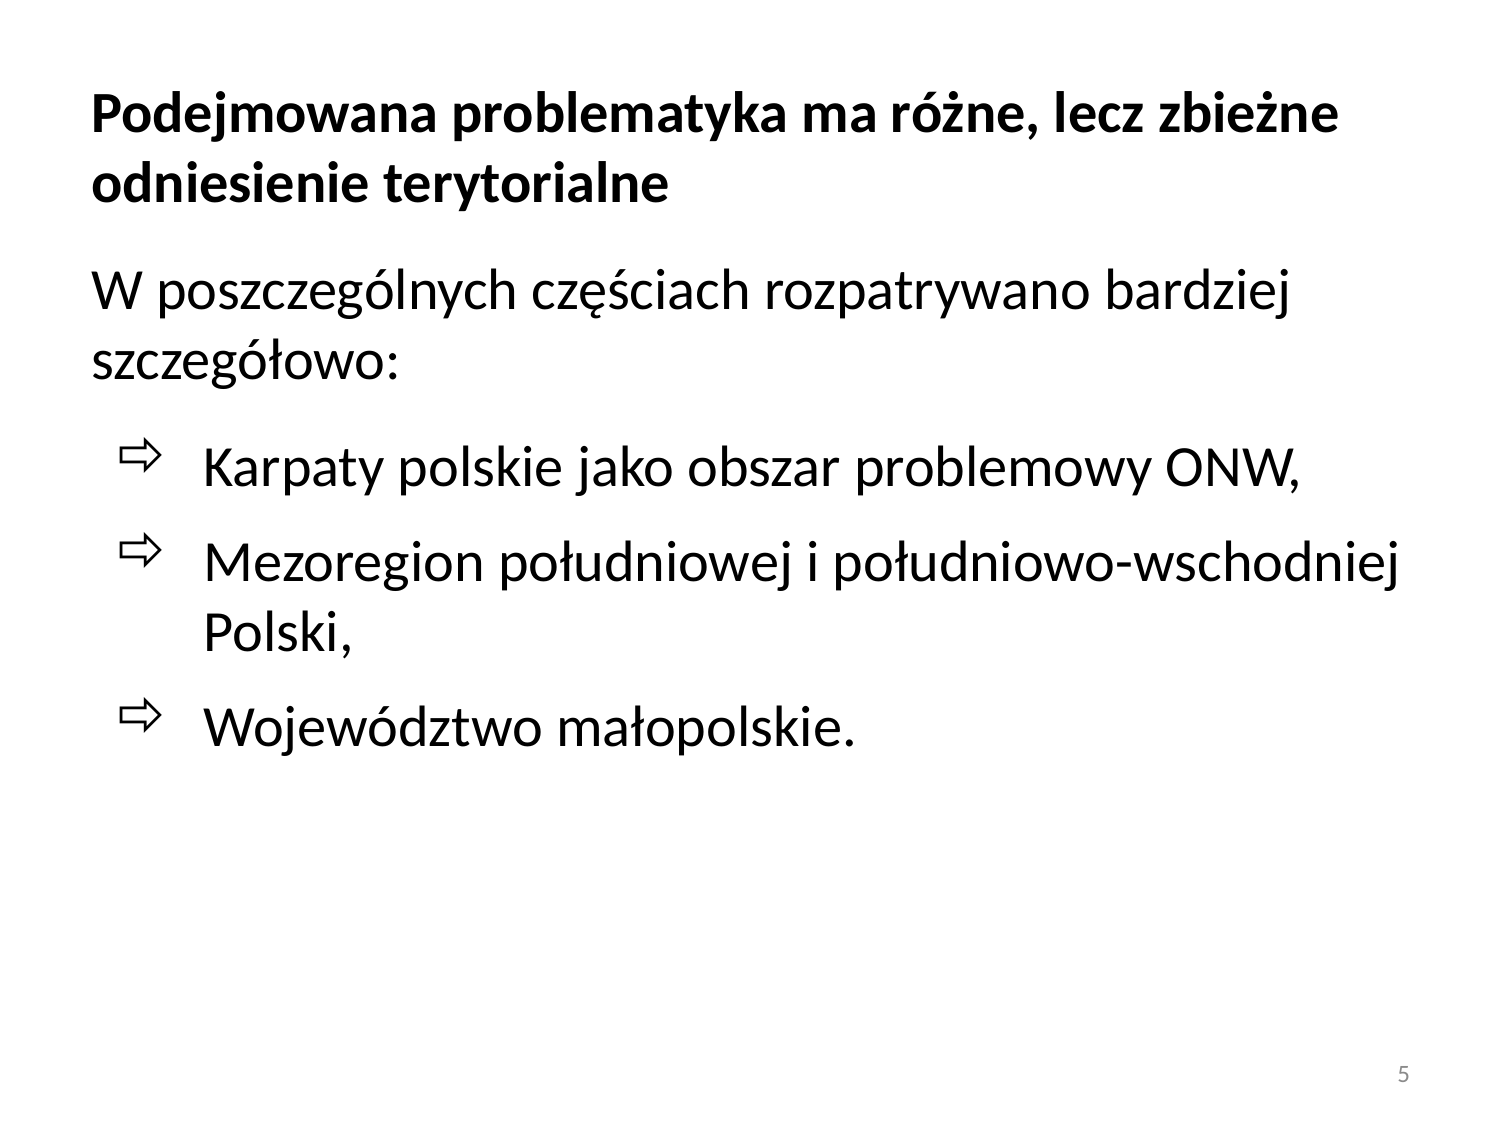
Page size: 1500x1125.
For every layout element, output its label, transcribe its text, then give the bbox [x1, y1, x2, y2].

text_box Karpaty polskie jako obszar problemowy ONW, Mezoregion południowej i południowo-wschodniej Polski, Województwo małopolskie. [100, 420, 1447, 766]
slide_number 5 [1074, 1042, 1425, 1103]
text_box Podejmowana problematyka ma różne, lecz zbieżne odniesienie terytorialne W poszczególnych częściach rozpatrywano bardziej szczegółowo: [76, 66, 1400, 399]
